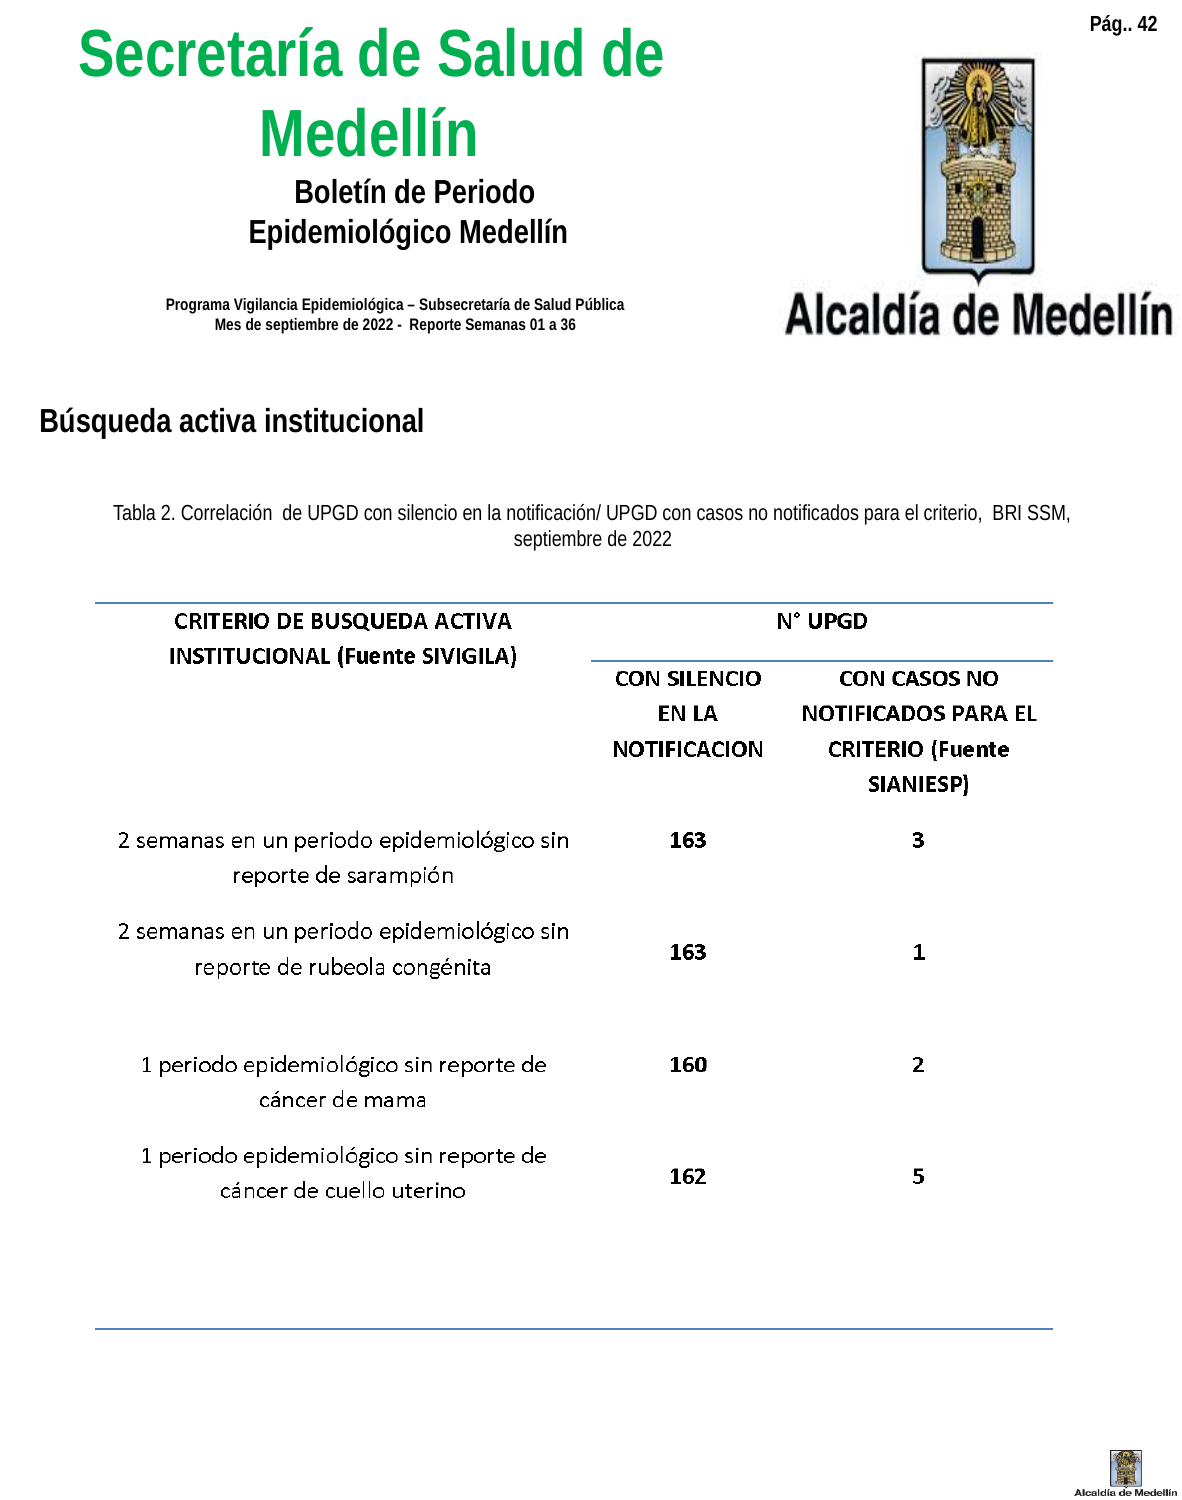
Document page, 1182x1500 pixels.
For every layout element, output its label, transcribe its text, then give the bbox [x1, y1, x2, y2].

text_box Tabla 2. Correlación de UPGD con silencio en la notificación/ UPGD con casos no notificados para el criterio, BRI SSM, septiembre de 2022 [58, 491, 1129, 559]
picture [1074, 1448, 1177, 1496]
picture [95, 602, 1071, 1383]
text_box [0, 2, 1182, 344]
title Búsqueda activa institucional [24, 383, 1129, 455]
